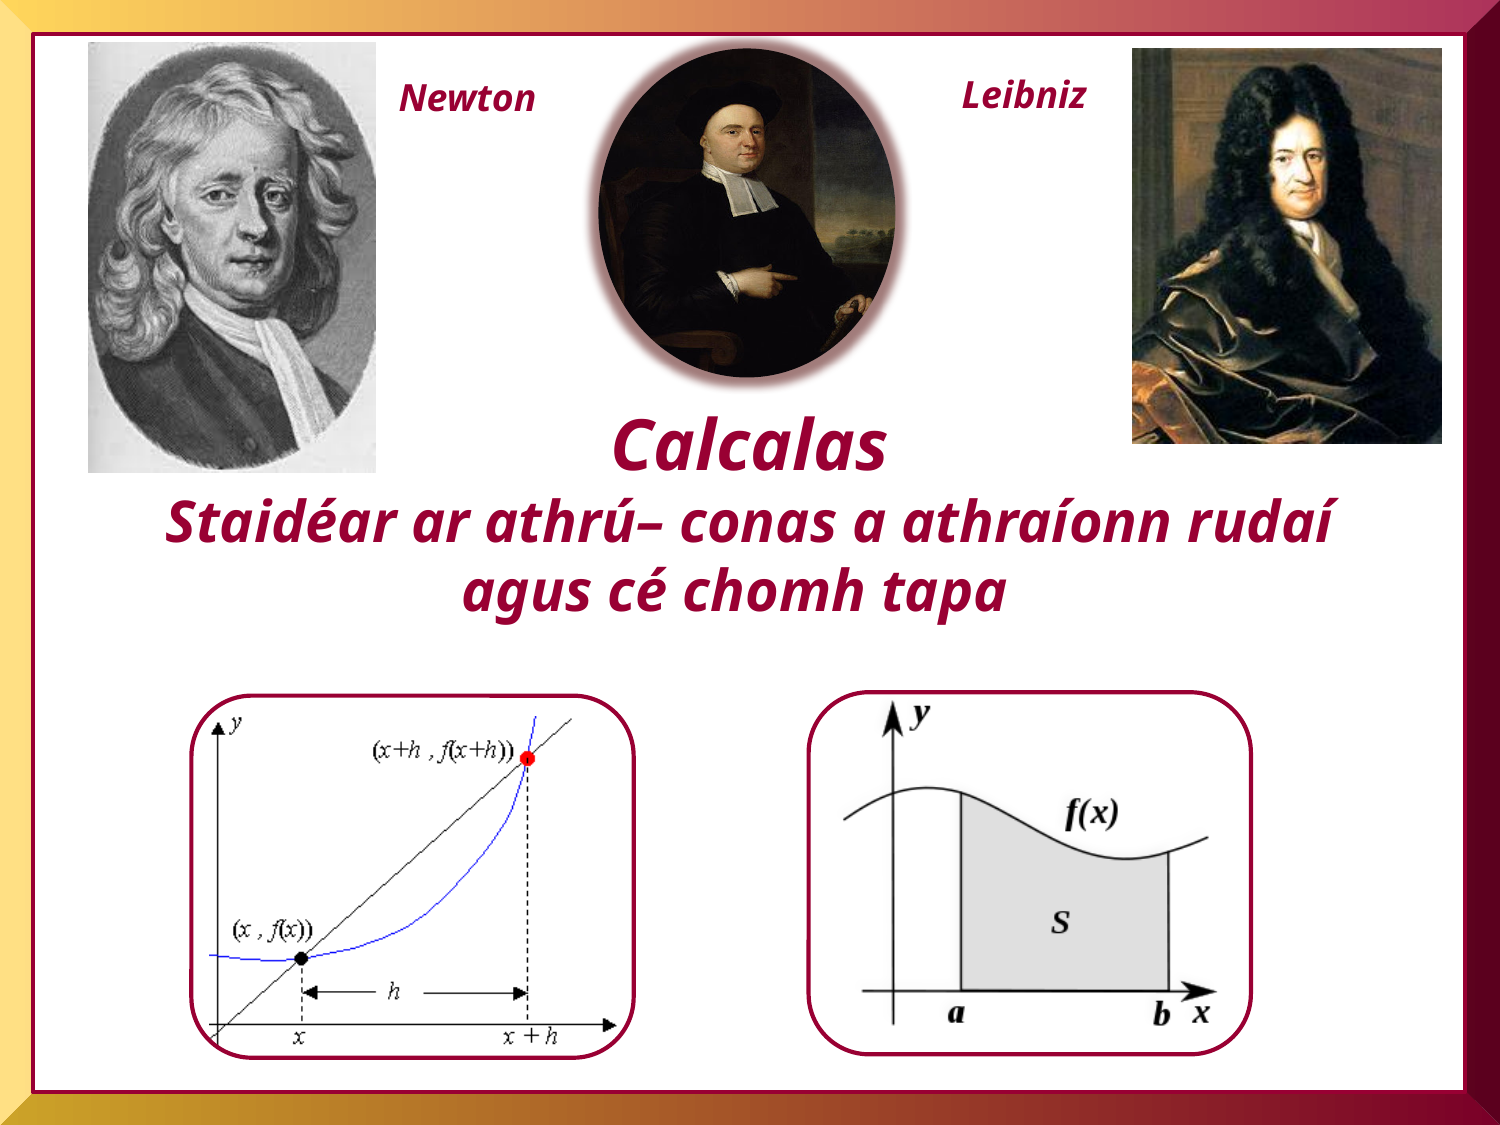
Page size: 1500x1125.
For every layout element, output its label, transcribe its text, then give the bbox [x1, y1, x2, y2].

text_box Leibniz [946, 64, 1102, 124]
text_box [191, 695, 634, 1058]
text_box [808, 691, 1252, 1055]
picture [1131, 48, 1442, 444]
picture [598, 48, 896, 378]
text_box Newton [383, 66, 561, 127]
title Calcalas Staidéar ar athrú– conas a athraíonn rudaí agus cé chomh tapa [112, 390, 1388, 632]
picture [88, 42, 377, 473]
